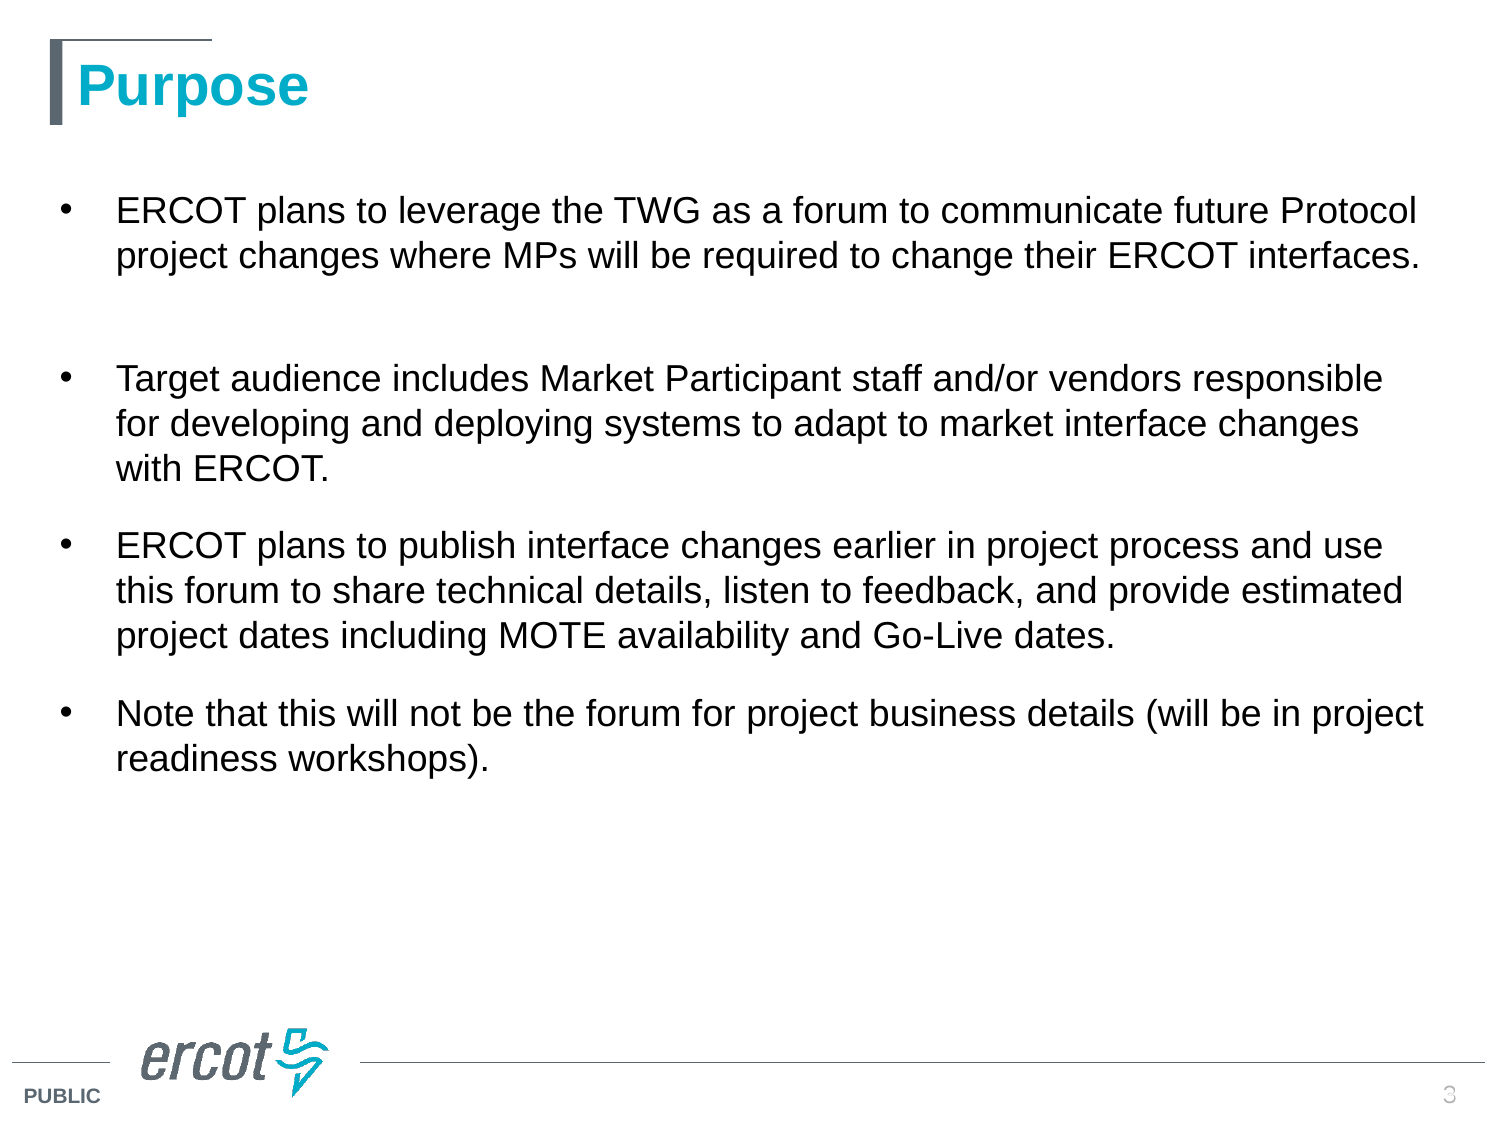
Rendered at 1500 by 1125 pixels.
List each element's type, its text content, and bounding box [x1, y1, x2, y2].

title Purpose [62, 39, 1450, 228]
text_box ERCOT plans to leverage the TWG as a forum to communicate future Protocol project changes where MPs will be required to change their ERCOT interfaces. Target audience includes Market Participant staff and/or vendors responsible for developing and deploying systems to adapt to market interface changes with ERCOT. ERCOT plans to publish interface changes earlier in project process and use this forum to share technical details, listen to feedback, and provide estimated project dates including MOTE availability and Go-Live dates. Note that this will not be the forum for project business details (will be in project readiness workshops). [44, 178, 1445, 888]
picture [137, 1024, 332, 1100]
text_box 3 [1412, 1076, 1488, 1112]
